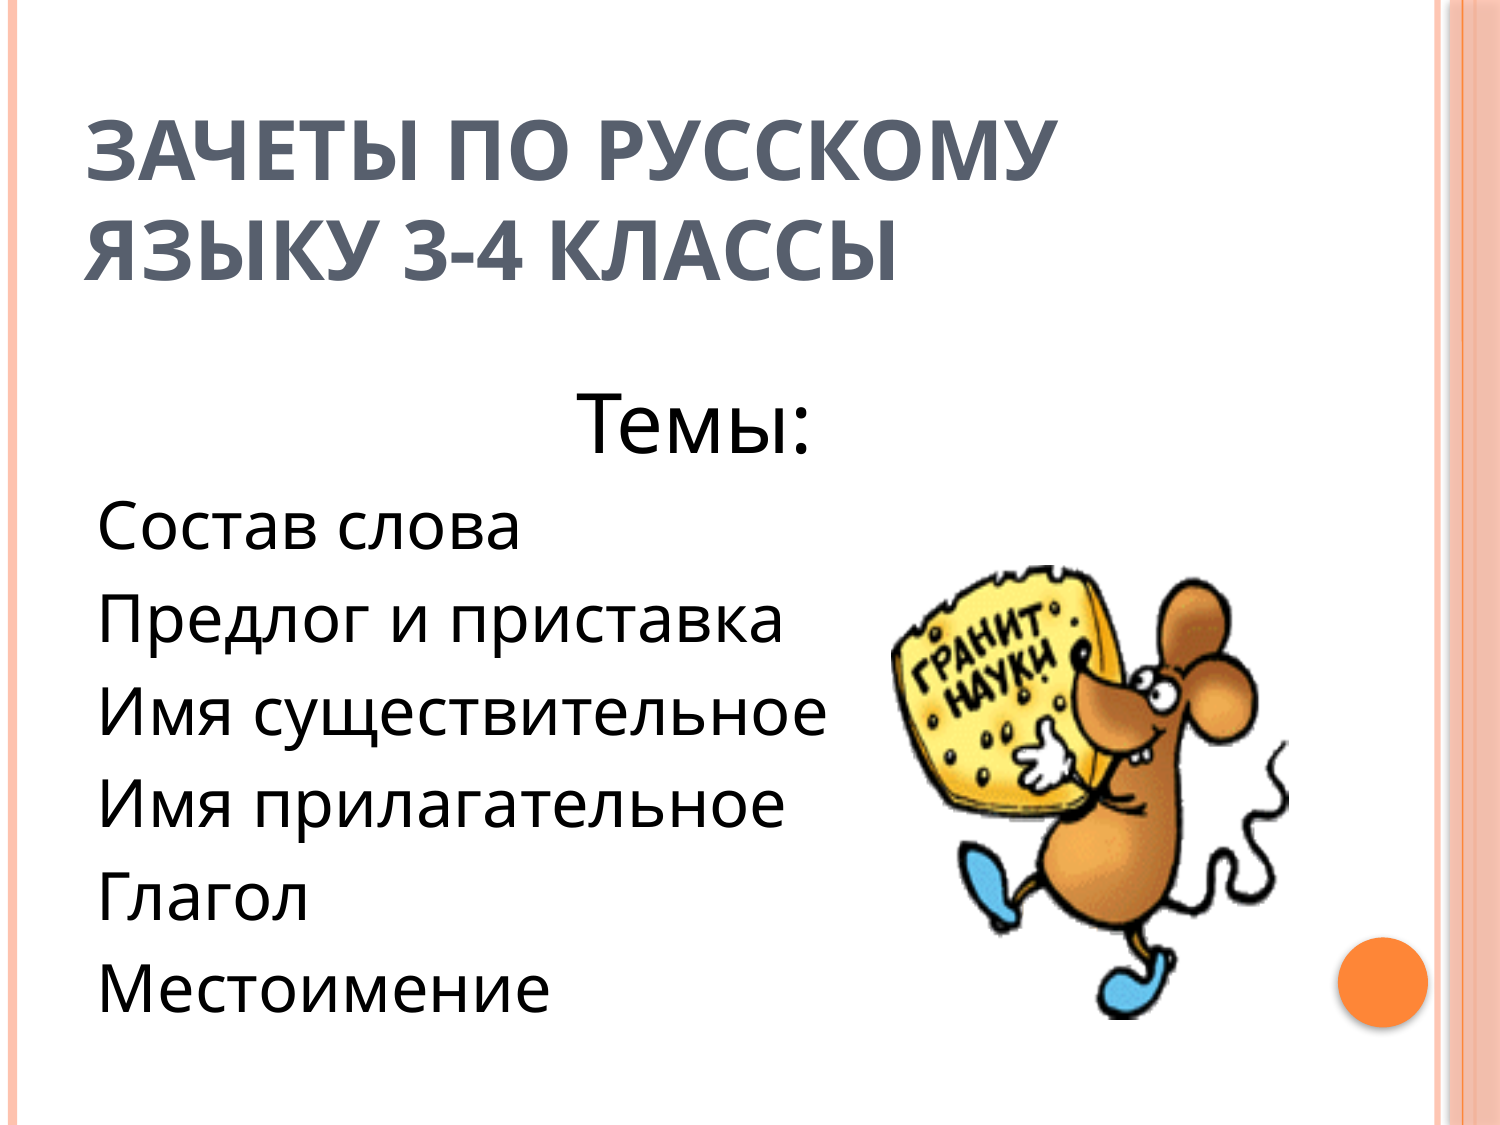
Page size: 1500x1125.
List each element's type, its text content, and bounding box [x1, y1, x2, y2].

title Зачеты по русскому языку 3-4 классы [70, 46, 1296, 305]
picture [891, 564, 1290, 1021]
list Темы: Состав слова Предлог и приставка Имя существительное Имя прилагательное Глагол Местоимение [82, 363, 1307, 1055]
